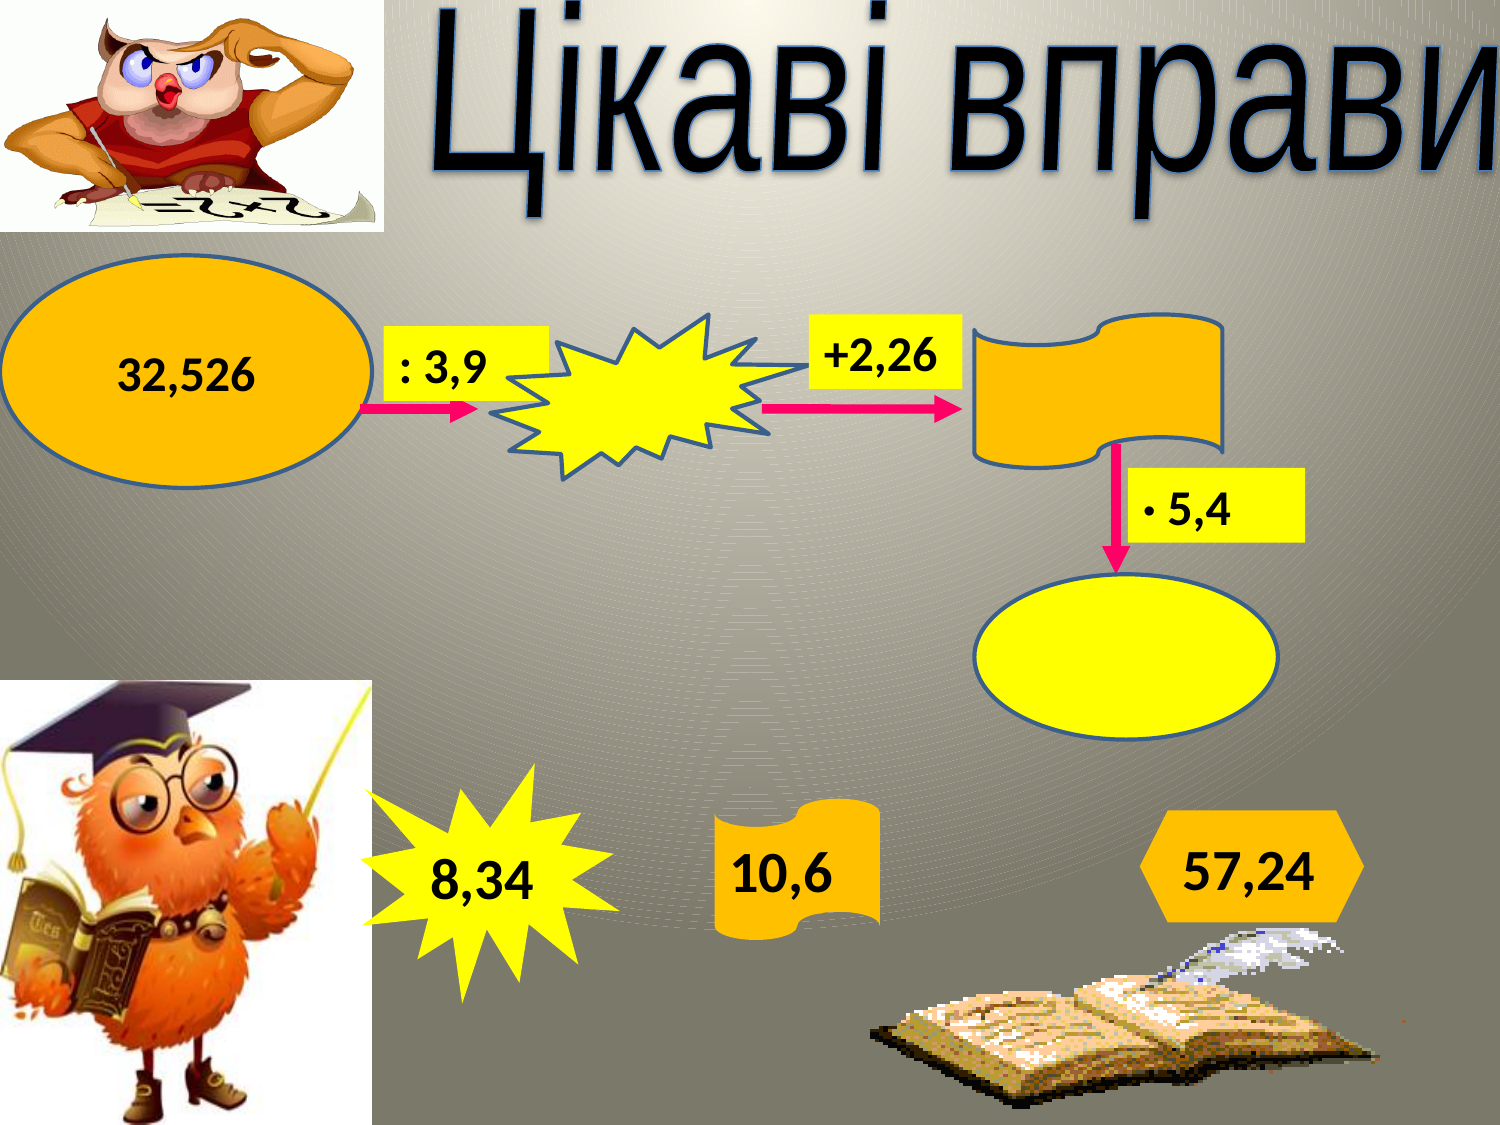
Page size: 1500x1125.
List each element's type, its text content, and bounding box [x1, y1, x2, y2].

picture [0, 0, 385, 232]
text_box [360, 402, 479, 416]
text_box Цікаві вправи [771, 45, 848, 172]
text_box · 5,4 [1127, 467, 1306, 543]
text_box Цікаві вправи [1133, 43, 1217, 221]
text_box Цікаві вправи [1327, 45, 1404, 172]
text_box Цікаві вправи [557, 45, 580, 172]
text_box 8,34 [376, 763, 620, 1004]
text_box [488, 312, 808, 482]
text_box [972, 312, 1225, 471]
text_box Цікаві вправи [596, 45, 667, 172]
picture [0, 680, 373, 1125]
text_box Цікаві вправи [672, 43, 762, 174]
text_box Цікаві вправи [563, 0, 582, 21]
text_box [972, 572, 1280, 742]
text_box [1109, 444, 1123, 572]
text_box [761, 402, 963, 416]
text_box 10,6 [714, 798, 880, 940]
text_box Цікаві вправи [1041, 45, 1119, 172]
text_box Цікаві вправи [950, 45, 1026, 172]
picture [844, 928, 1500, 1125]
text_box : 3,9 [383, 326, 550, 401]
text_box 57,24 [1139, 810, 1365, 923]
text_box Цікаві вправи [432, 7, 546, 219]
text_box Цікаві вправи [869, 0, 888, 21]
text_box +2,26 [808, 314, 963, 390]
text_box Цікаві вправи [863, 45, 886, 172]
text_box 32,526 [0, 253, 375, 491]
text_box Цікаві вправи [1419, 45, 1499, 172]
text_box Цікаві вправи [1228, 43, 1318, 174]
